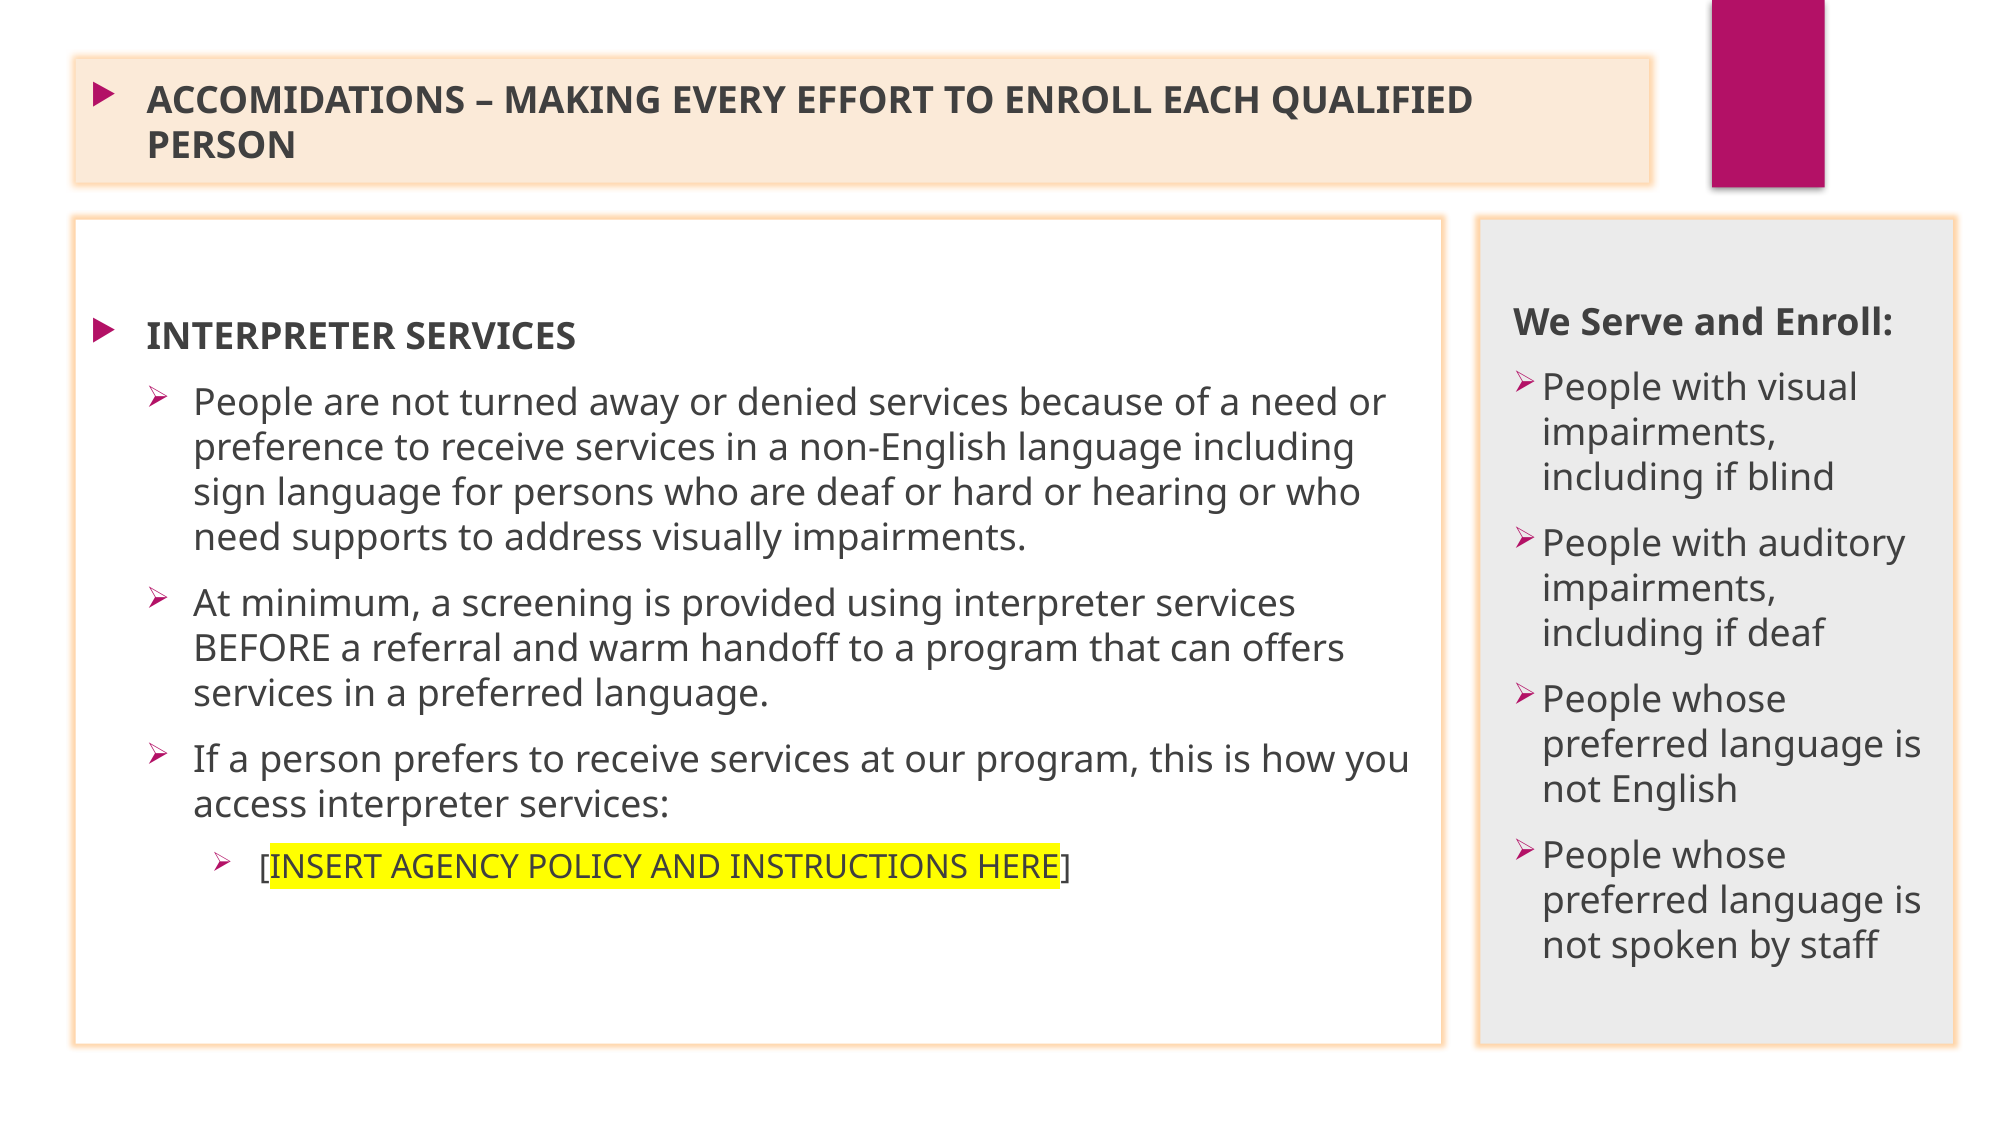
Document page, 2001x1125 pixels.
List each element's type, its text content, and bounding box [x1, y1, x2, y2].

text_box INTERPRETER SERVICES People are not turned away or denied services because of a need or preference to receive services in a non-English language including sign language for persons who are deaf or hard or hearing or who need supports to address visually impairments. At minimum, a screening is provided using interpreter services BEFORE a referral and warm handoff to a program that can offers services in a preferred language. If a person prefers to receive services at our program, this is how you access interpreter services: [INSERT AGENCY POLICY AND INSTRUCTIONS HERE] [75, 219, 1441, 1044]
text_box We Serve and Enroll: People with visual impairments, including if blind People with auditory impairments, including if deaf People whose preferred language is not English People whose preferred language is not spoken by staff [1480, 219, 1953, 1044]
text_box ACCOMIDATIONS – MAKING EVERY EFFORT TO ENROLL EACH QUALIFIED PERSON [75, 58, 1649, 183]
